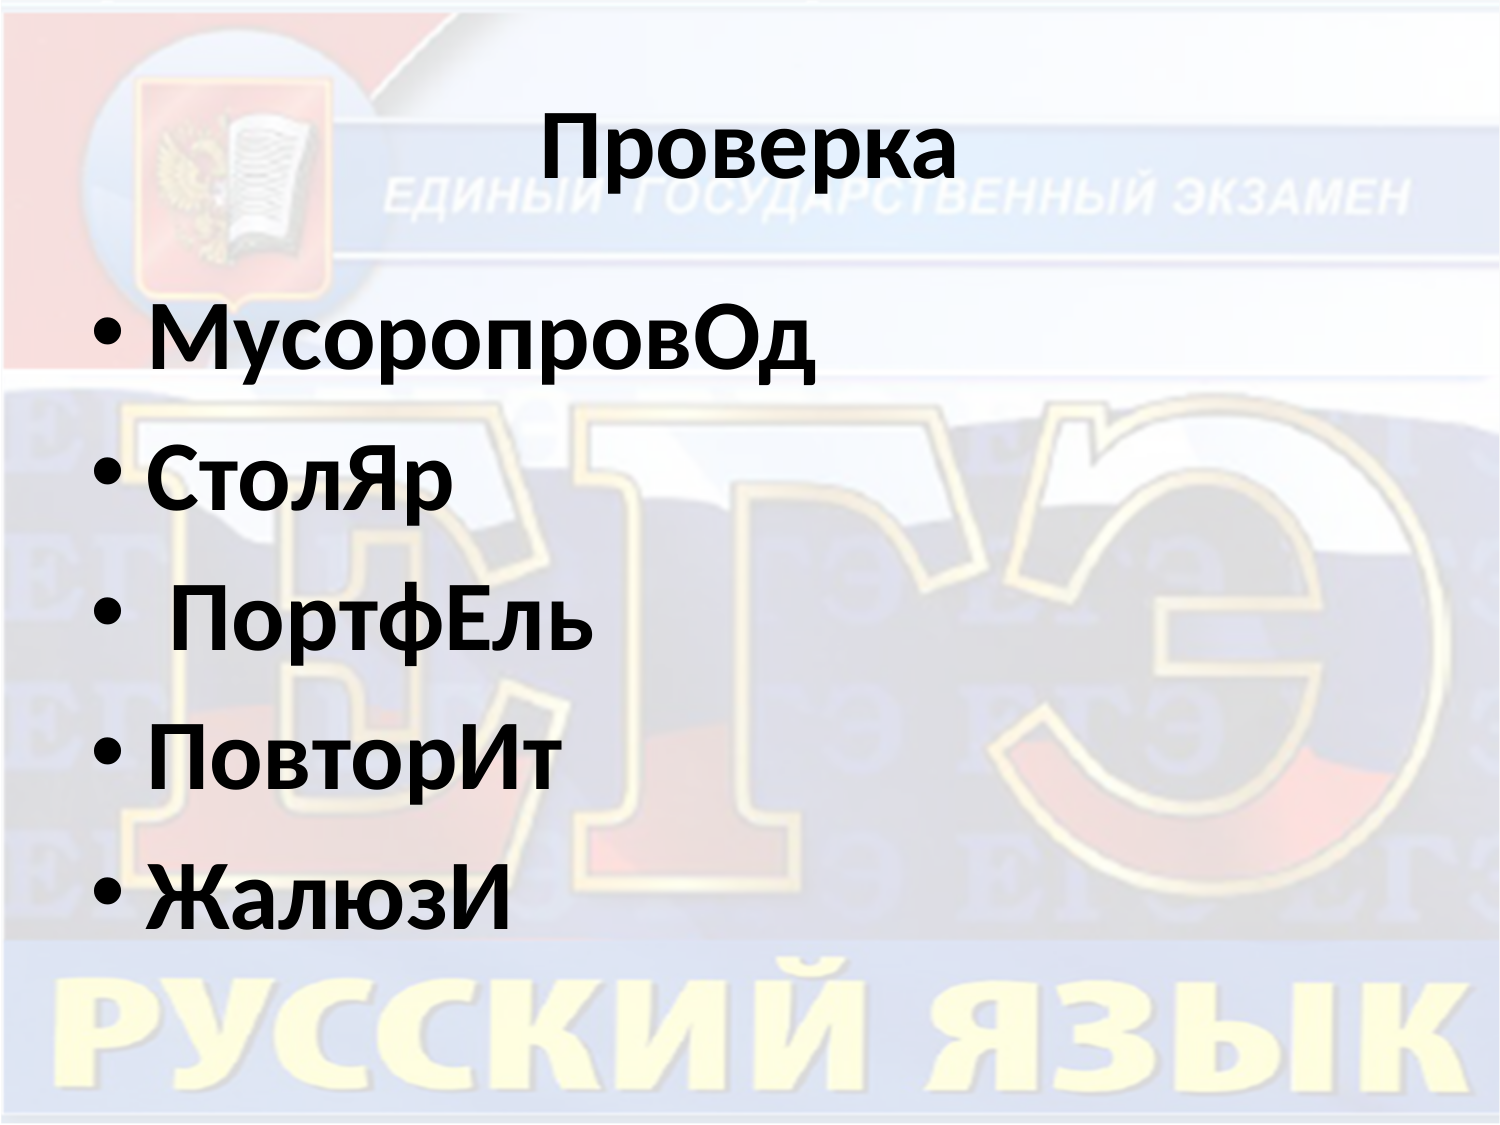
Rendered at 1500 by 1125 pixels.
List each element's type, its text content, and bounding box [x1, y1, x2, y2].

title Проверка [75, 45, 1425, 233]
list МусоропровОд СтолЯр ПортфЕль ПовторИт ЖалюзИ [75, 262, 1425, 1005]
